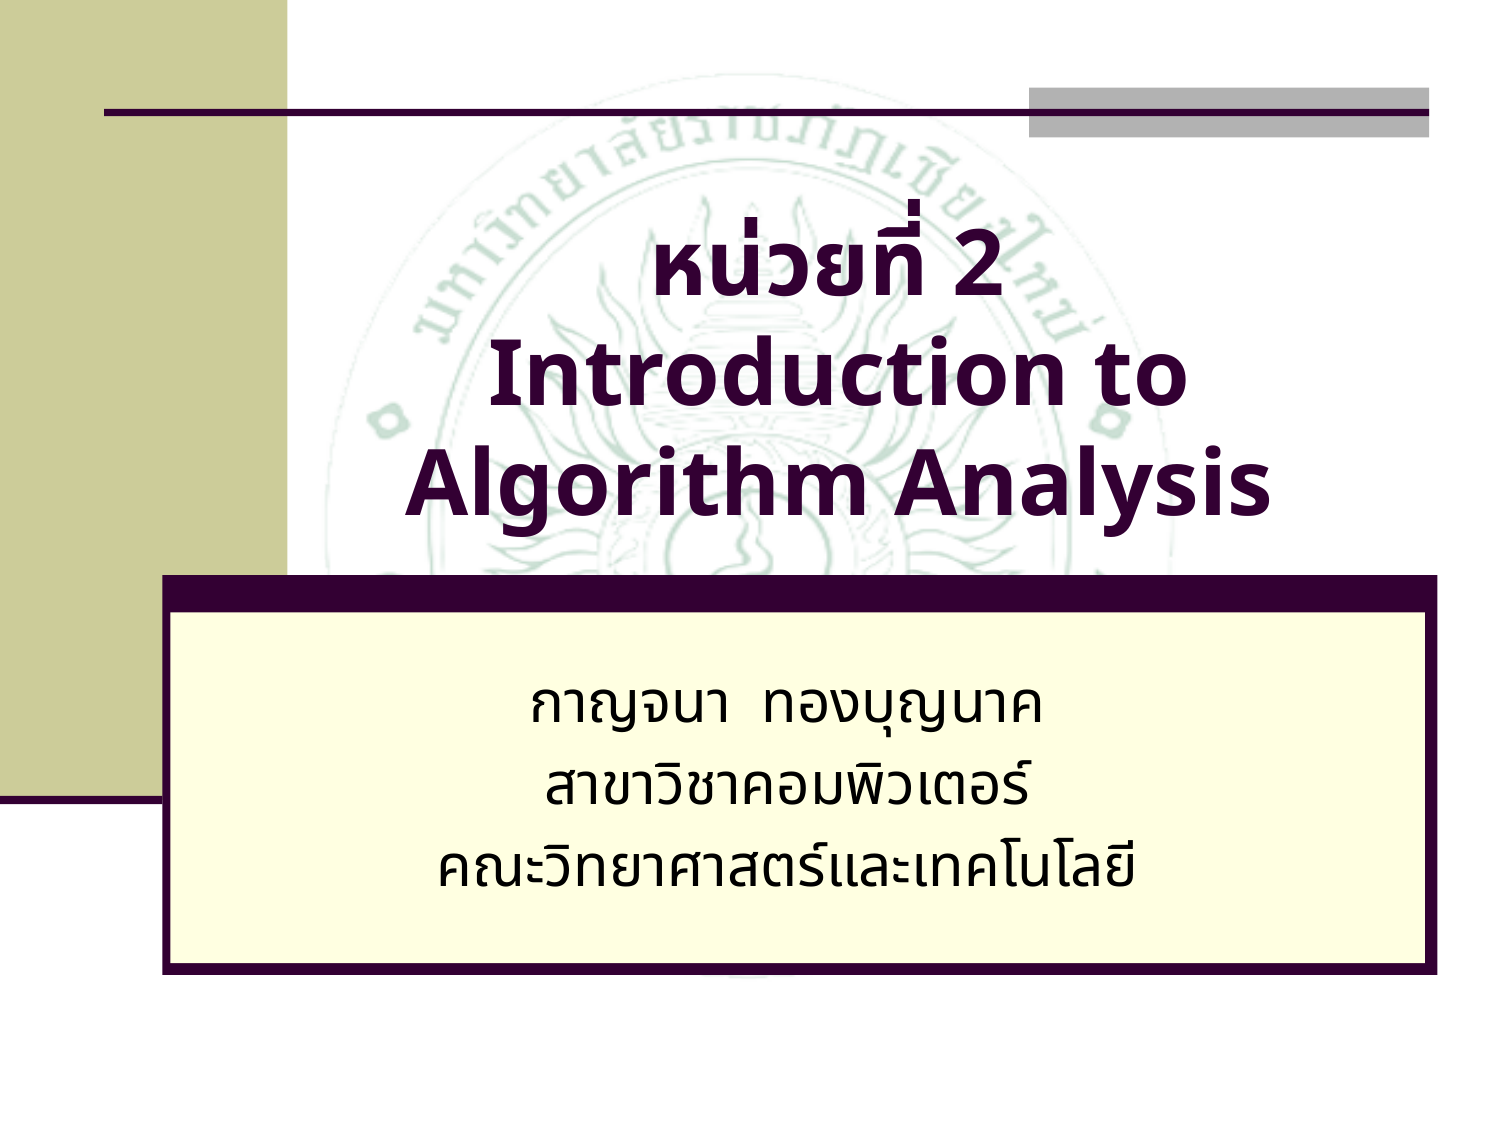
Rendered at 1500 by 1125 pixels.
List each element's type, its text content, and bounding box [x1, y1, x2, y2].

subtitle กาญจนา ทองบุญนาค สาขาวิชาคอมพิวเตอร์ คณะวิทยาศาสตร์และเทคโนโลยี [224, 649, 1351, 913]
title หน่วยที่ 2 Introduction to Algorithm Analysis [253, 187, 1426, 551]
picture [0, 0, 1500, 1125]
